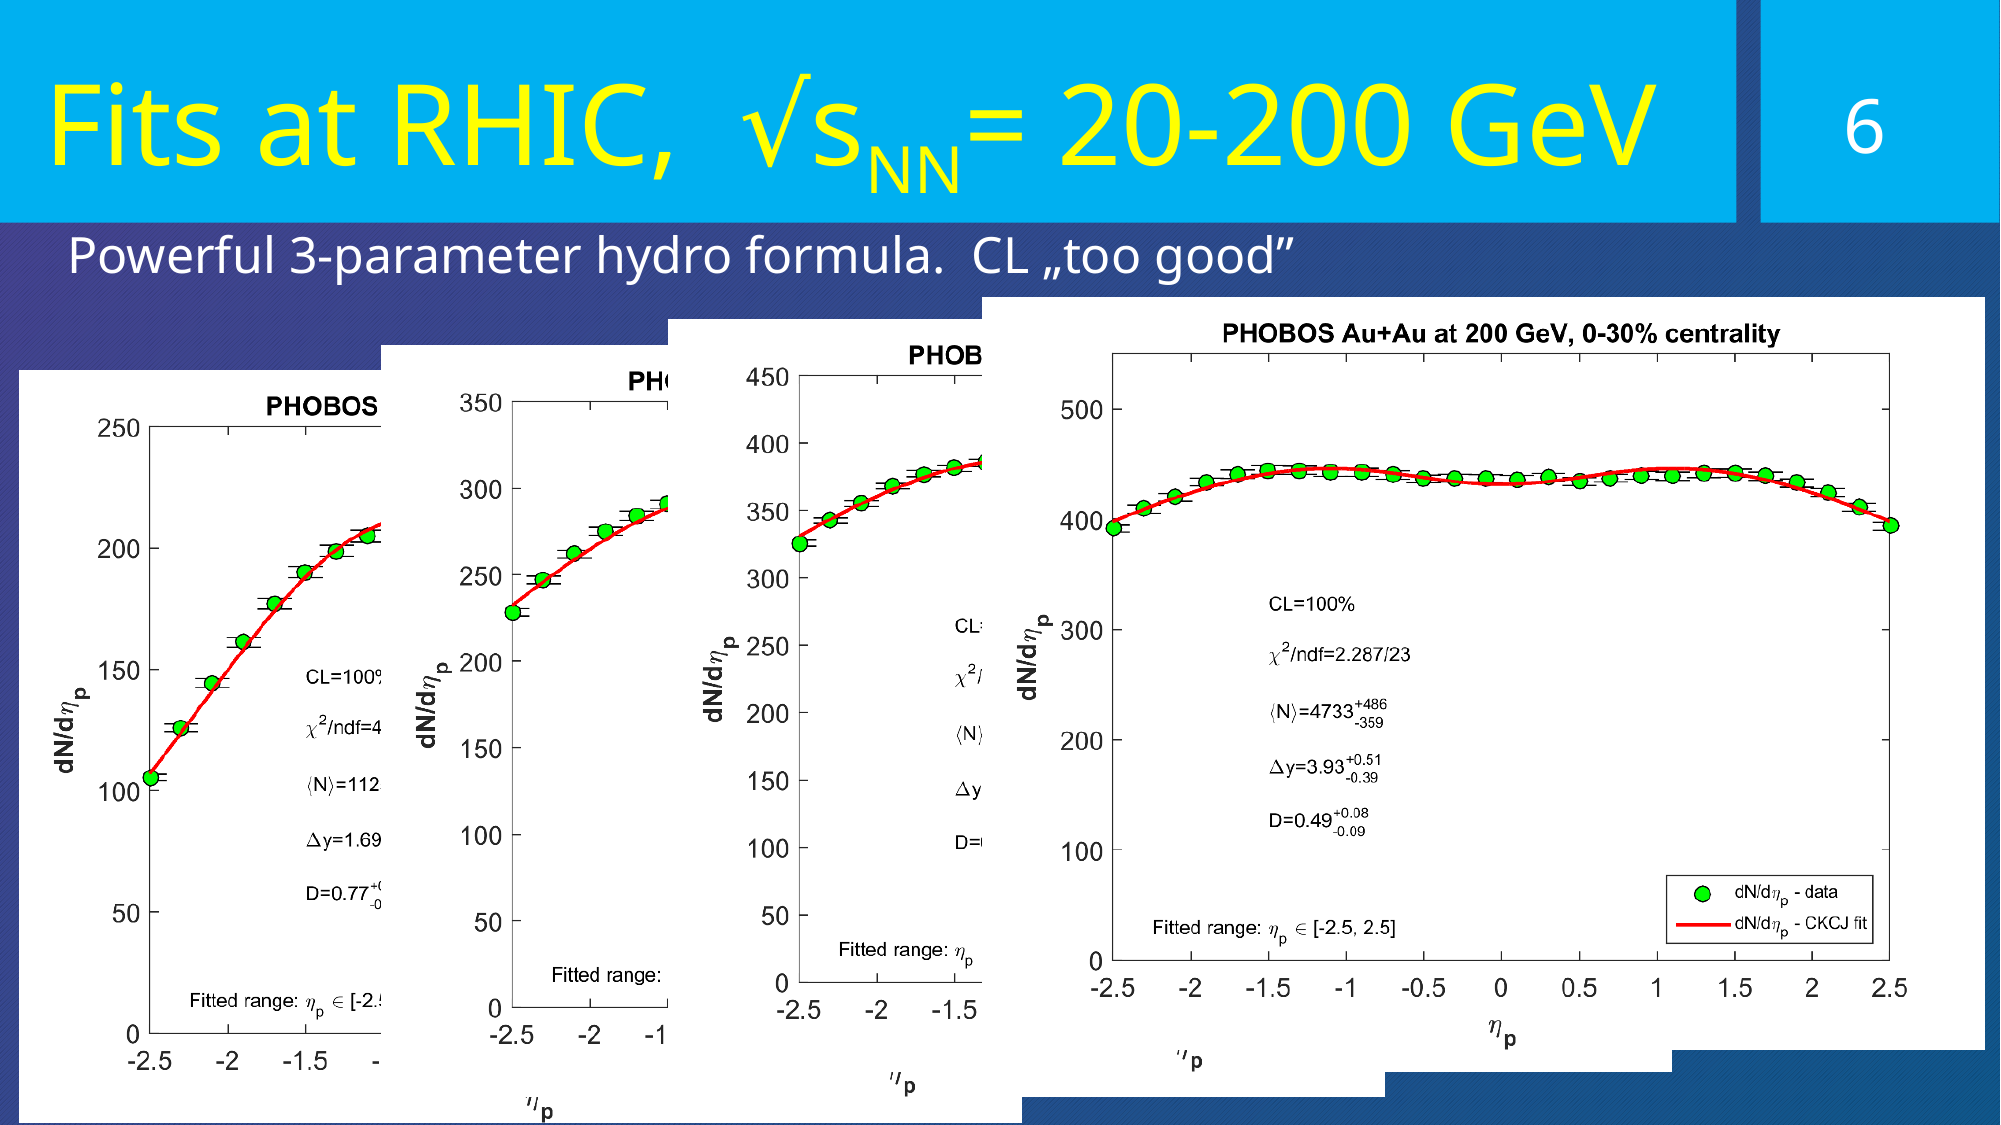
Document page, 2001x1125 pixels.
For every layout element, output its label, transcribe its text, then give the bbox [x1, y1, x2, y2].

list Powerful 3-parameter hydro formula. CL „too good” [52, 223, 1630, 370]
title Fits at RHIC, √sNN= 20-200 GeV [0, 35, 1732, 213]
slide_number 6 [1770, 34, 1960, 213]
picture [18, 297, 1985, 1123]
